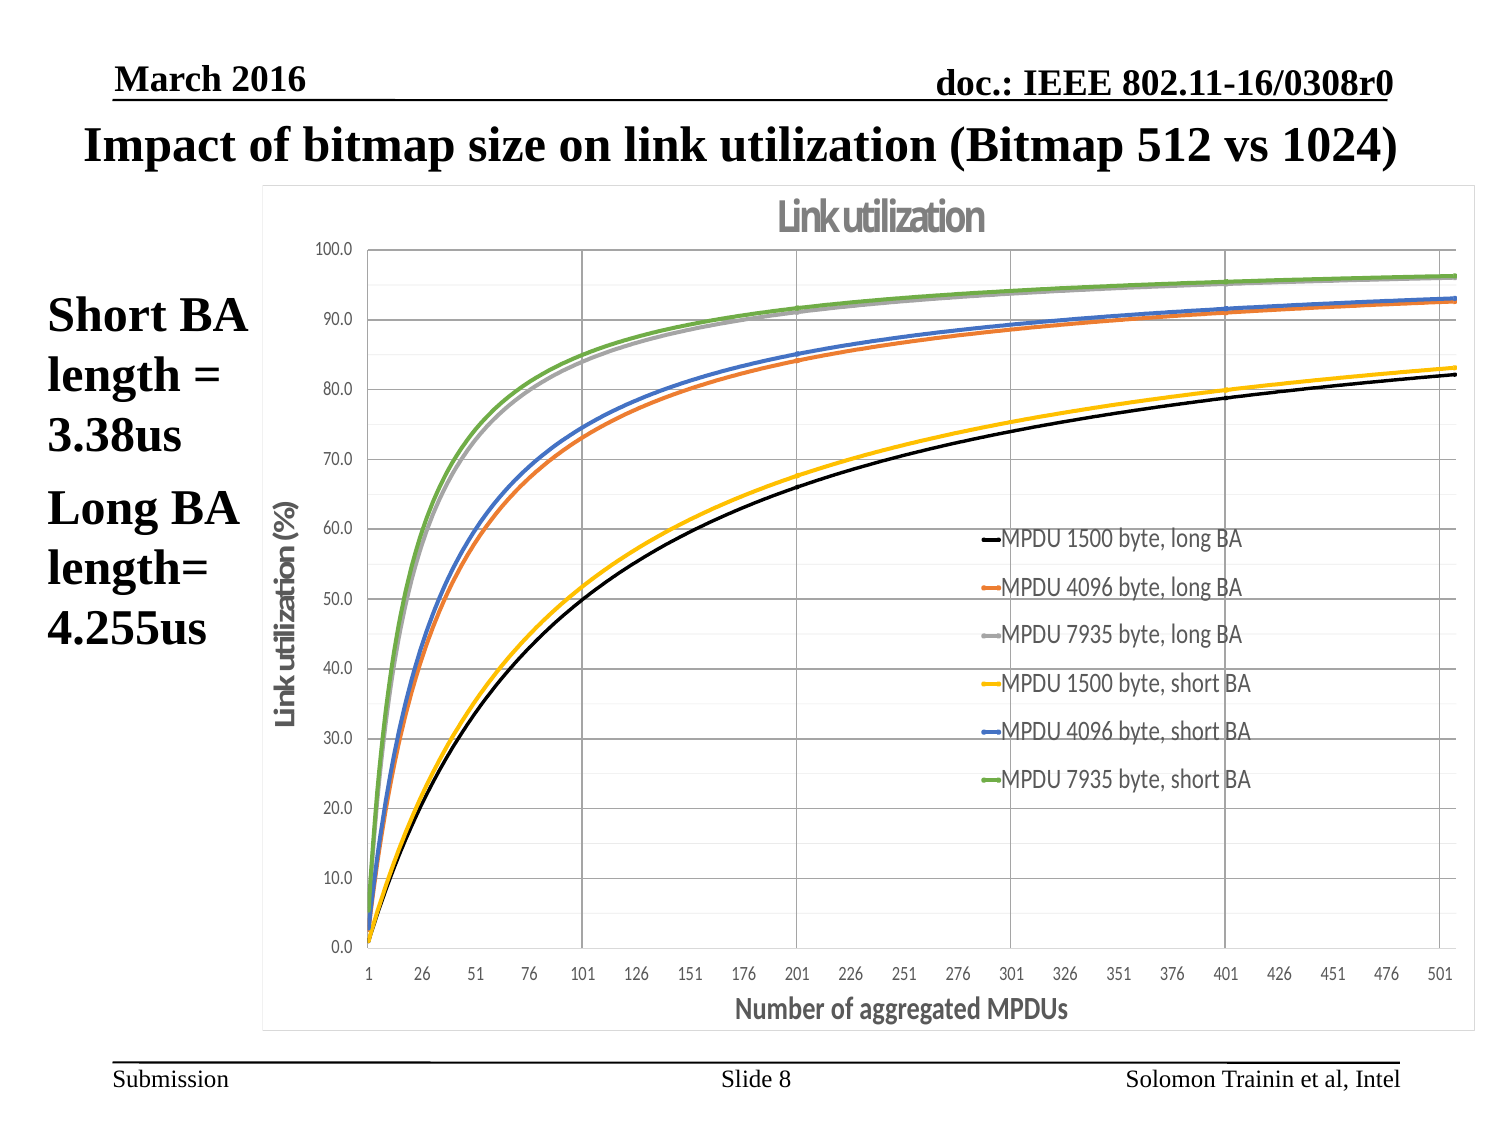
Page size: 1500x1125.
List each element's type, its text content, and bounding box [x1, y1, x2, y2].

title Impact of bitmap size on link utilization (Bitmap 512 vs 1024) [6, 114, 1476, 169]
slide_number Slide 8 [712, 1061, 800, 1123]
list Short BA length = 3.38us Long BA length= 4.255us [32, 273, 257, 861]
footer Solomon Trainin et al, Intel [878, 1061, 1402, 1093]
picture [262, 184, 1476, 1031]
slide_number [114, 54, 423, 100]
